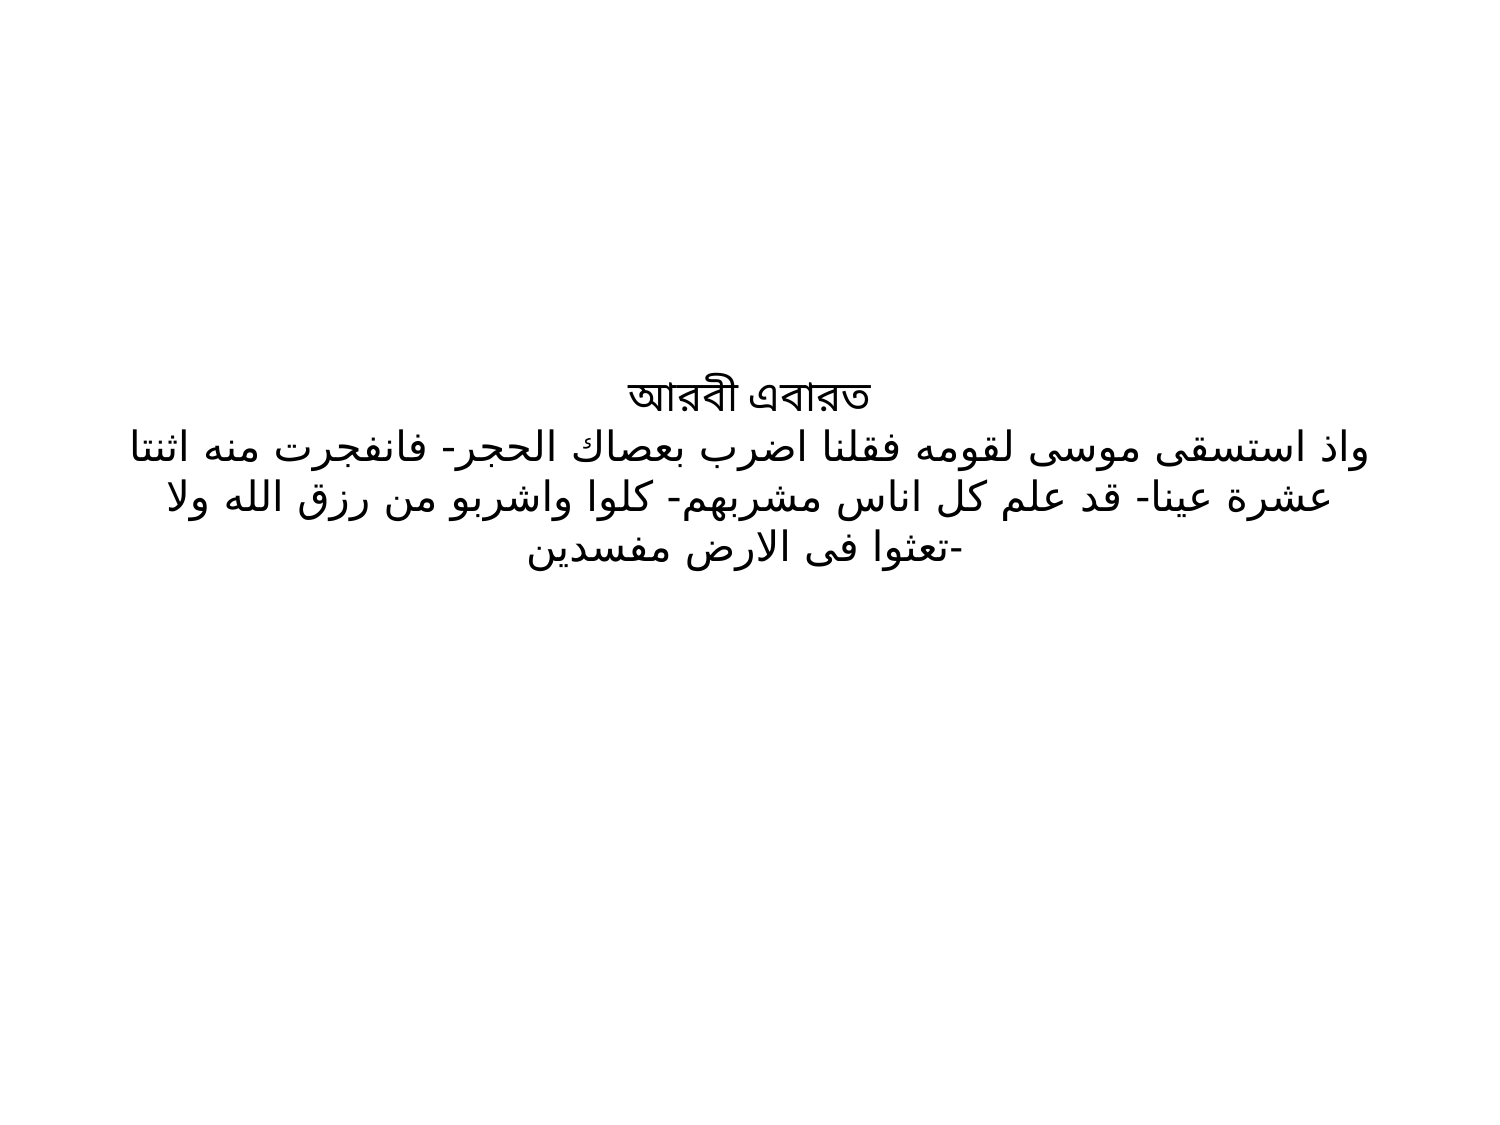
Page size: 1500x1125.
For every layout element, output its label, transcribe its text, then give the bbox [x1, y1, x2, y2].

title আরবী এবারত واذ استسقى موسى لقومه فقلنا اضرب بعصاك الحجر- فانفجرت منه اثنتا عشرة عينا- قد علم كل اناس مشربهم- كلوا واشربو من رزق الله ولا تعثوا فى الارض مفسدين- [112, 349, 1388, 591]
